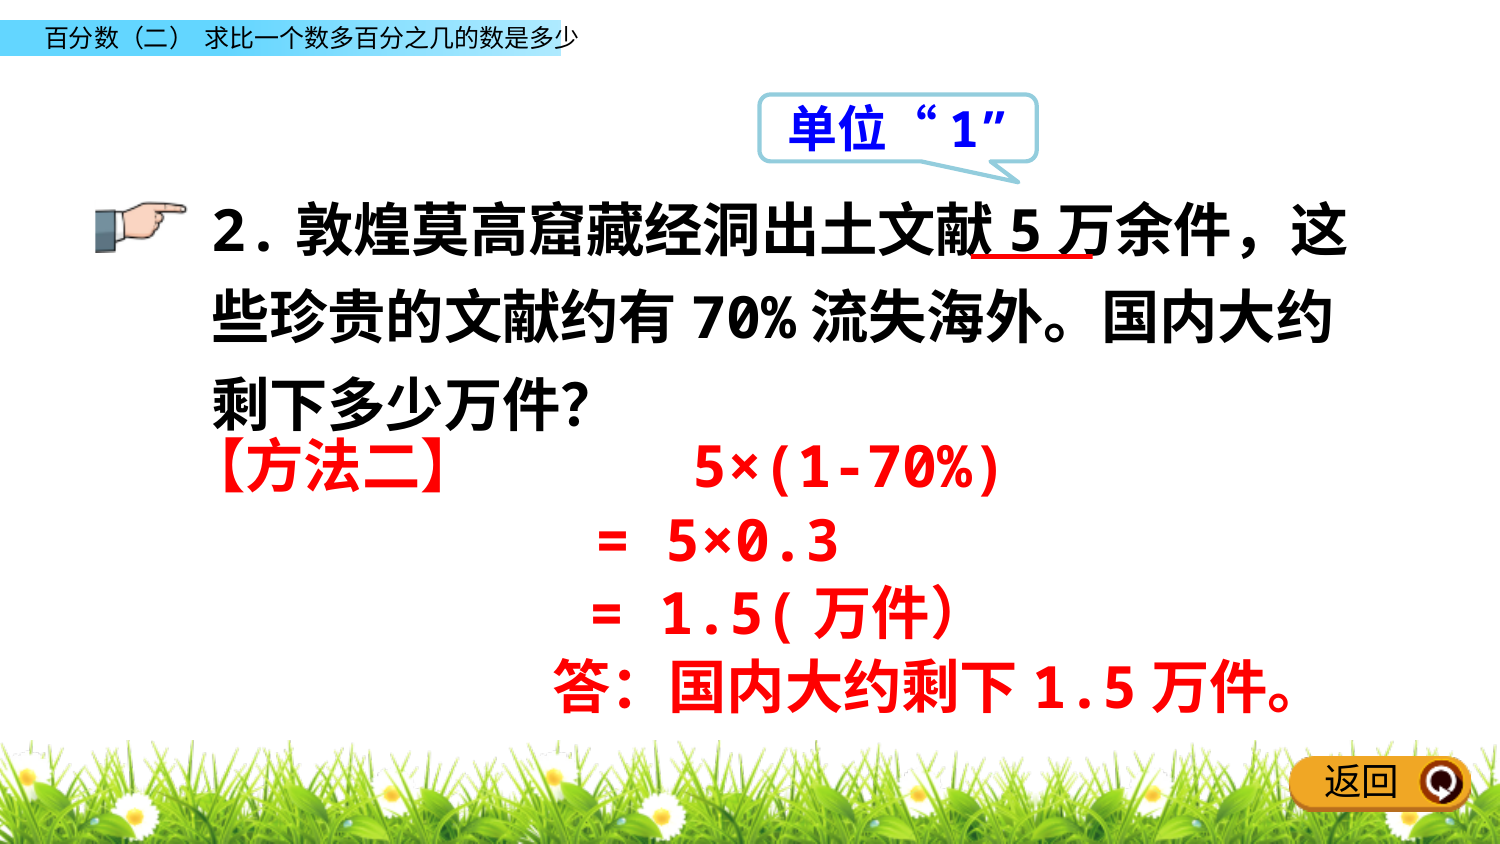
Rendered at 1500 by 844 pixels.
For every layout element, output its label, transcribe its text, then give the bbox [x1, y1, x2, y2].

text_box 答：国内大约剩下1.5万件。 [537, 607, 1304, 728]
text_box = 1.5(万件） [574, 533, 1342, 654]
text_box 【方法二】 [172, 421, 537, 507]
text_box 2.敦煌莫高窟藏经洞出土文献5万余件，这些珍贵的文献约有70%流失海外。国内大约剩下多少万件？ [196, 167, 1380, 445]
picture [0, 740, 1500, 844]
text_box 单位“1” [757, 92, 1039, 185]
text_box 5×(1-70%) [537, 386, 1304, 507]
text_box = 5×0.3 [580, 460, 1348, 580]
picture [94, 200, 188, 253]
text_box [1288, 750, 1471, 812]
